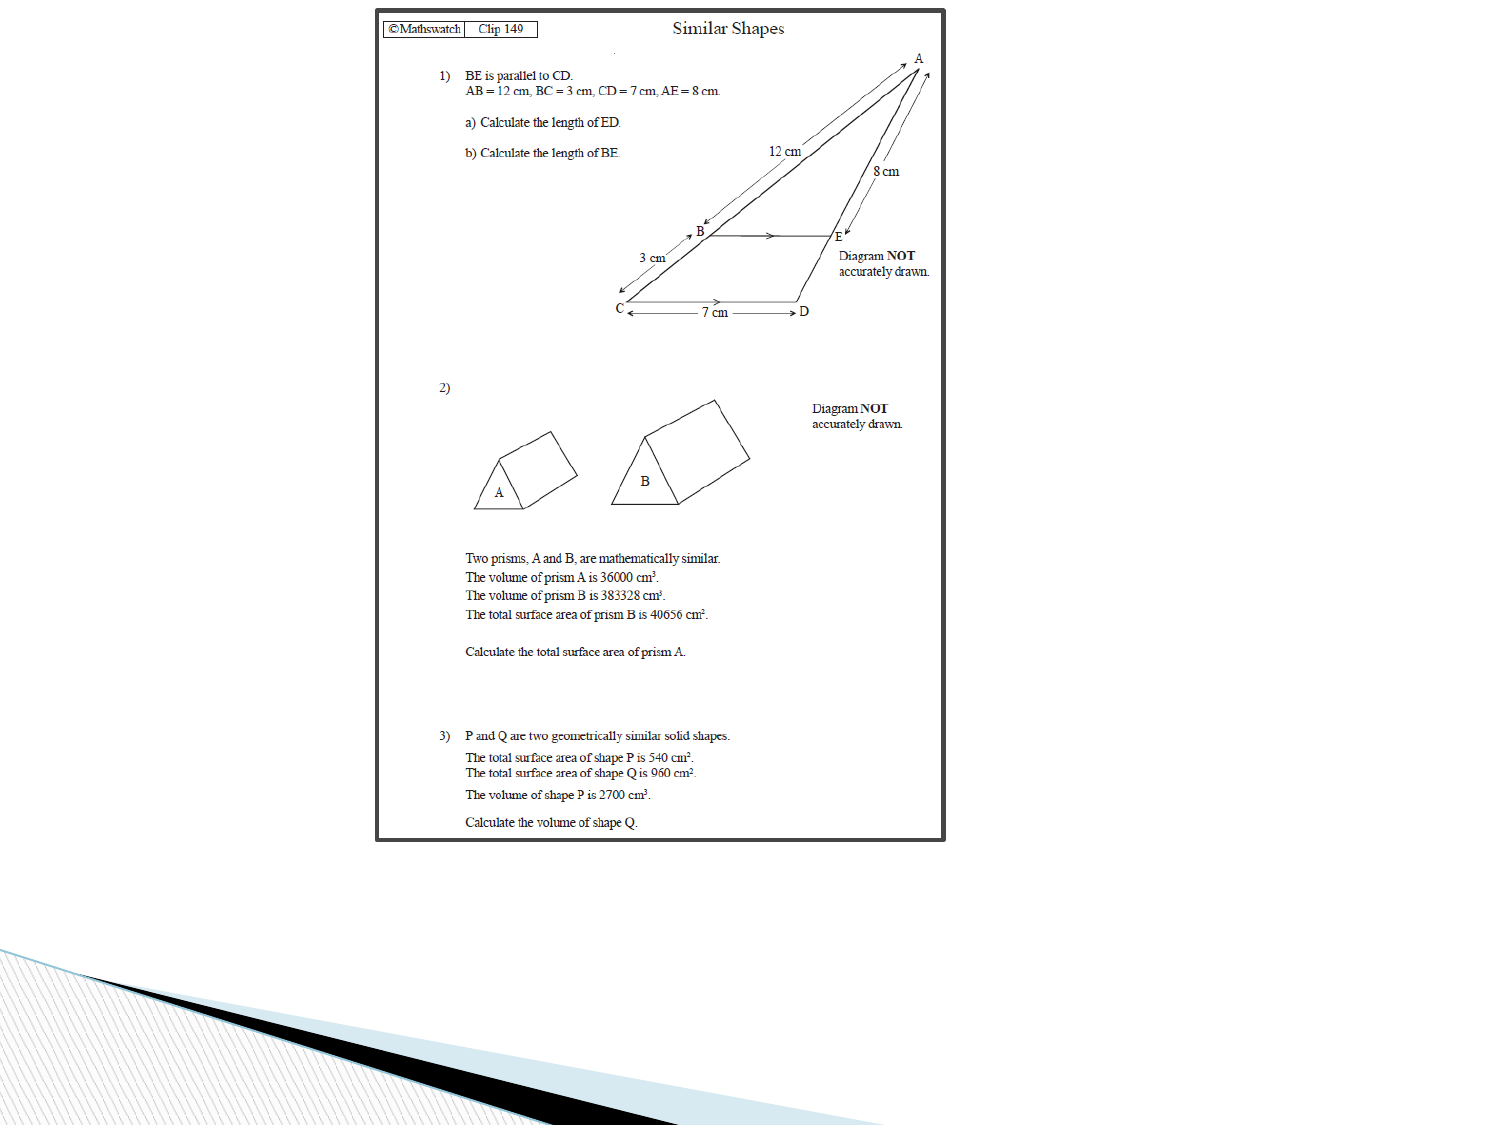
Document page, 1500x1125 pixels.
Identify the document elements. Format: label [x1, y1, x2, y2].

picture [378, 12, 942, 838]
